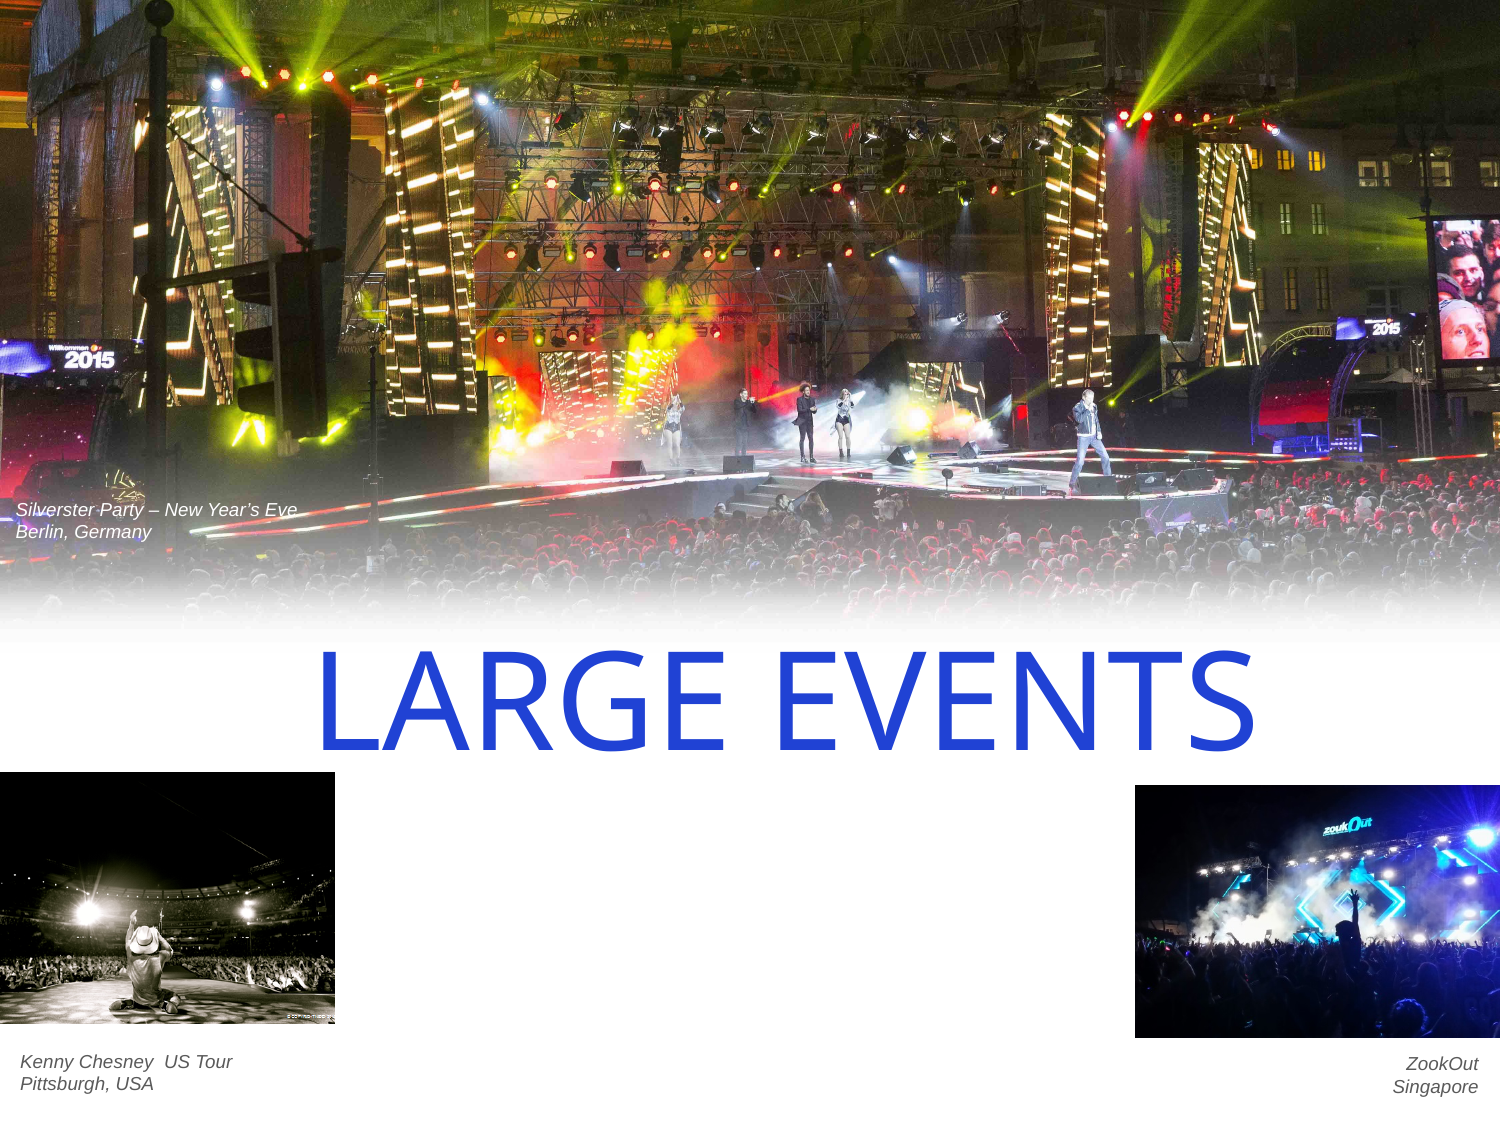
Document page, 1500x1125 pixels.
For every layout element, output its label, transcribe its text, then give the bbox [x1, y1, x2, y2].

picture [0, 0, 1500, 654]
text_box ZookOut Singapore [1071, 1044, 1494, 1105]
picture [1135, 784, 1500, 1038]
text_box Kenny Chesney US Tour Pittsburgh, USA [5, 1042, 428, 1102]
text_box LARGE EVENTS [206, 662, 1365, 786]
picture [0, 772, 335, 1024]
